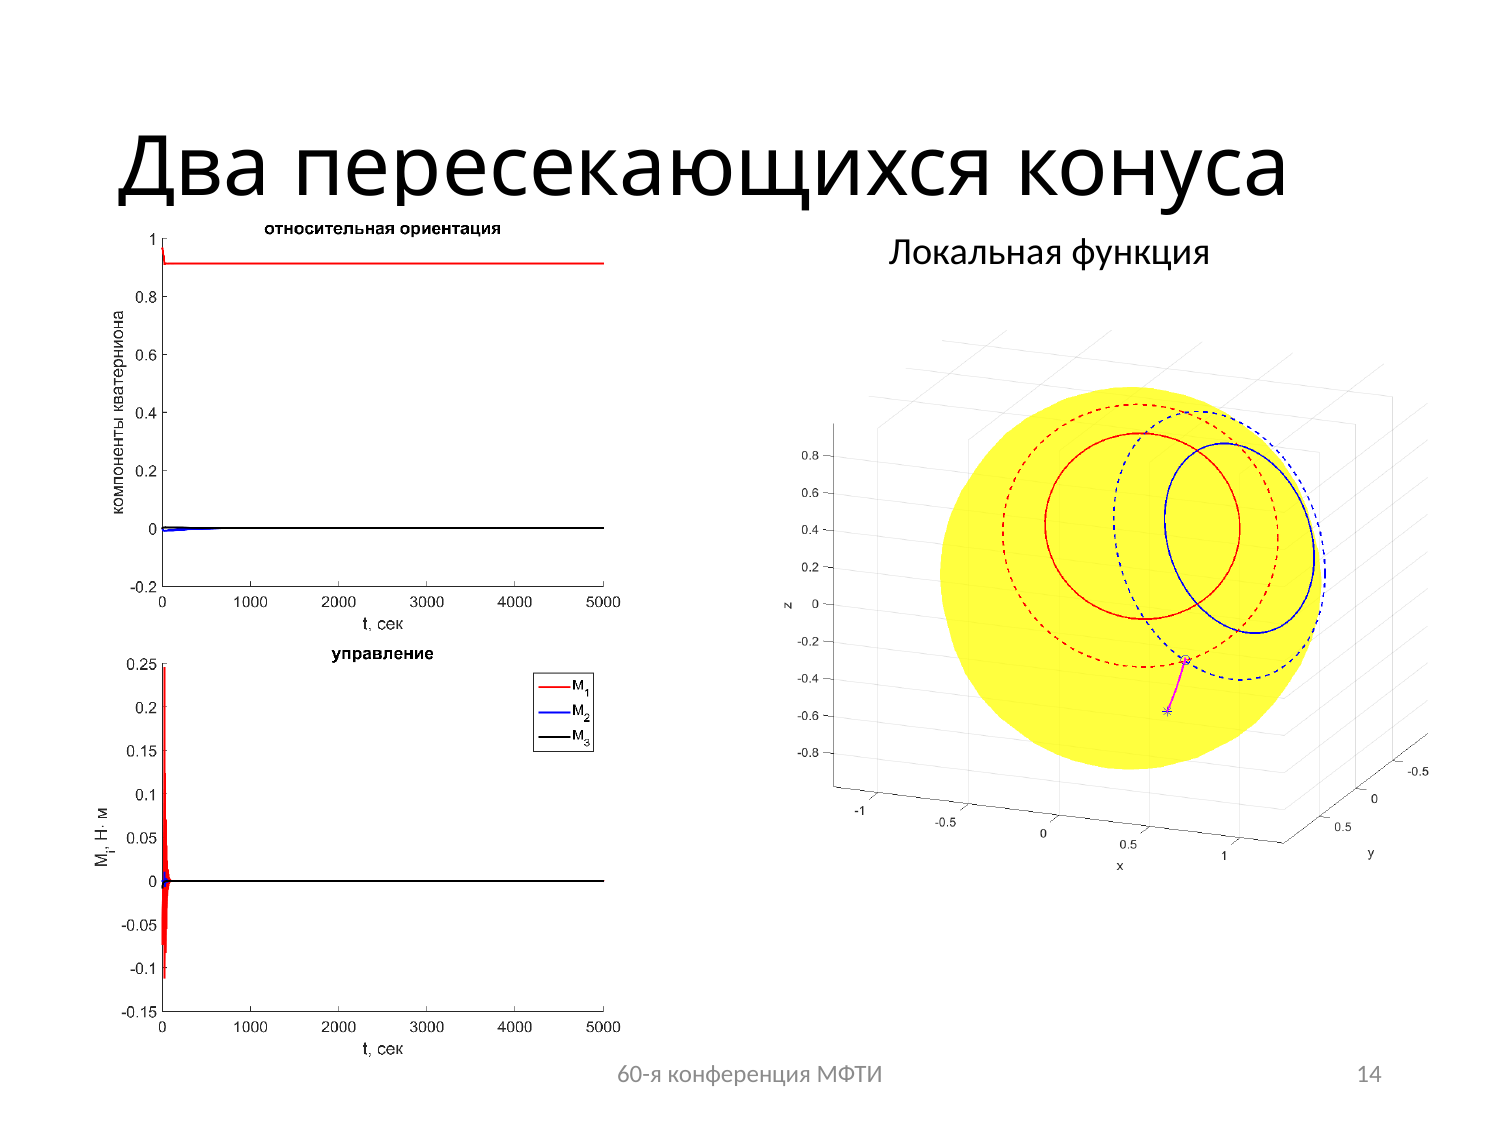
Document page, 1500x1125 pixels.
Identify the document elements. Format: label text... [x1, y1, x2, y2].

picture [774, 330, 1457, 872]
title Два пересекающихся конуса [103, 59, 1397, 278]
list Локальная функция [873, 223, 1268, 281]
picture [88, 206, 657, 1058]
footer 60-я конференция МФТИ [496, 1042, 1004, 1103]
slide_number 14 [1059, 1042, 1397, 1103]
